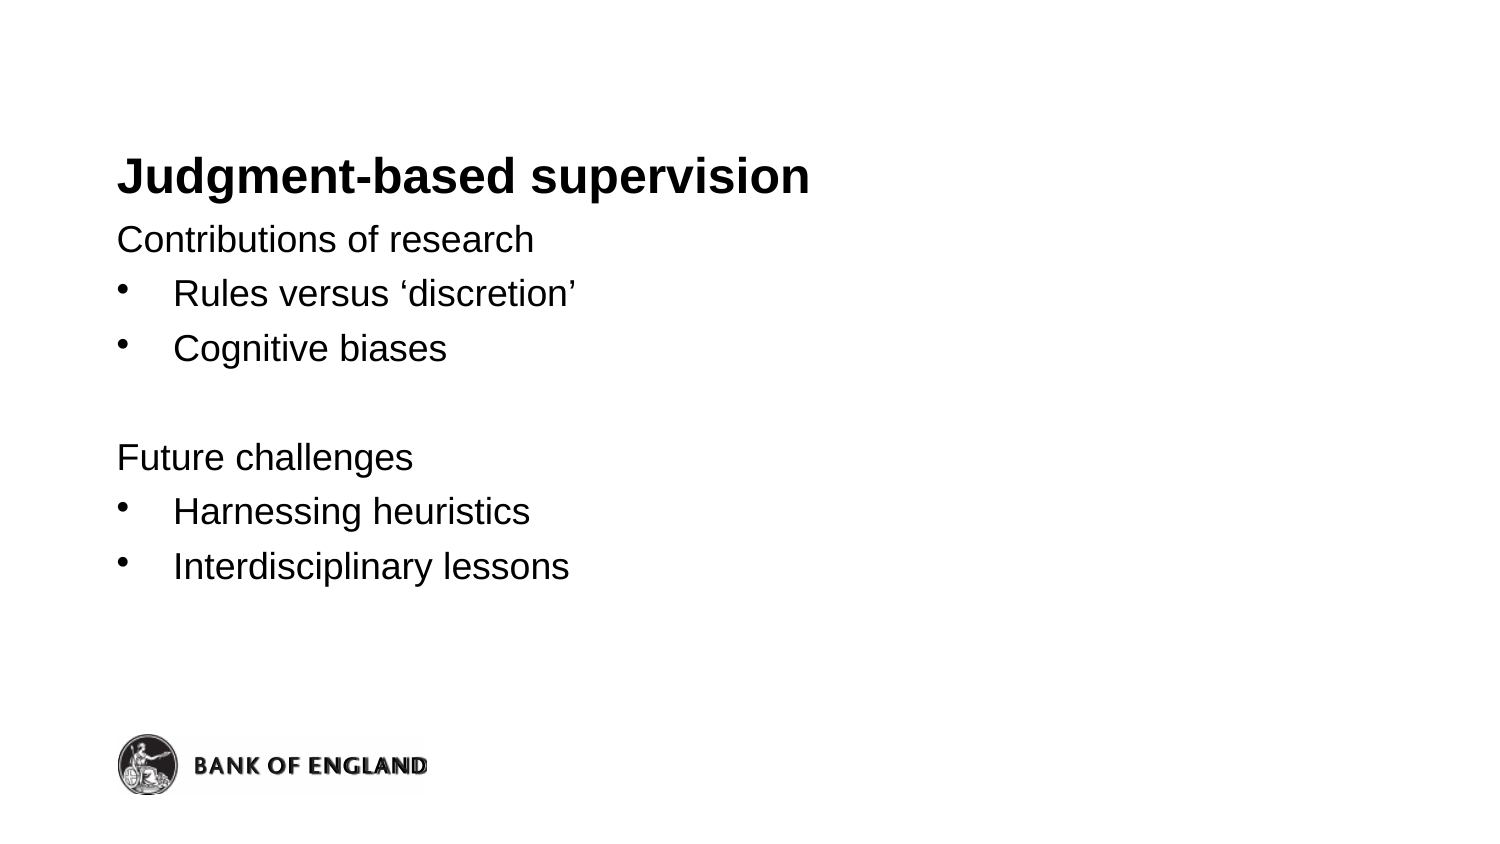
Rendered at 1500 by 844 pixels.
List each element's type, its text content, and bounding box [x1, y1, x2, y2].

list Contributions of research Rules versus ‘discretion’ Cognitive biases Future challenges Harnessing heuristics Interdisciplinary lessons [101, 210, 871, 768]
title Judgment-based supervision [101, 105, 1453, 247]
picture [117, 734, 428, 795]
